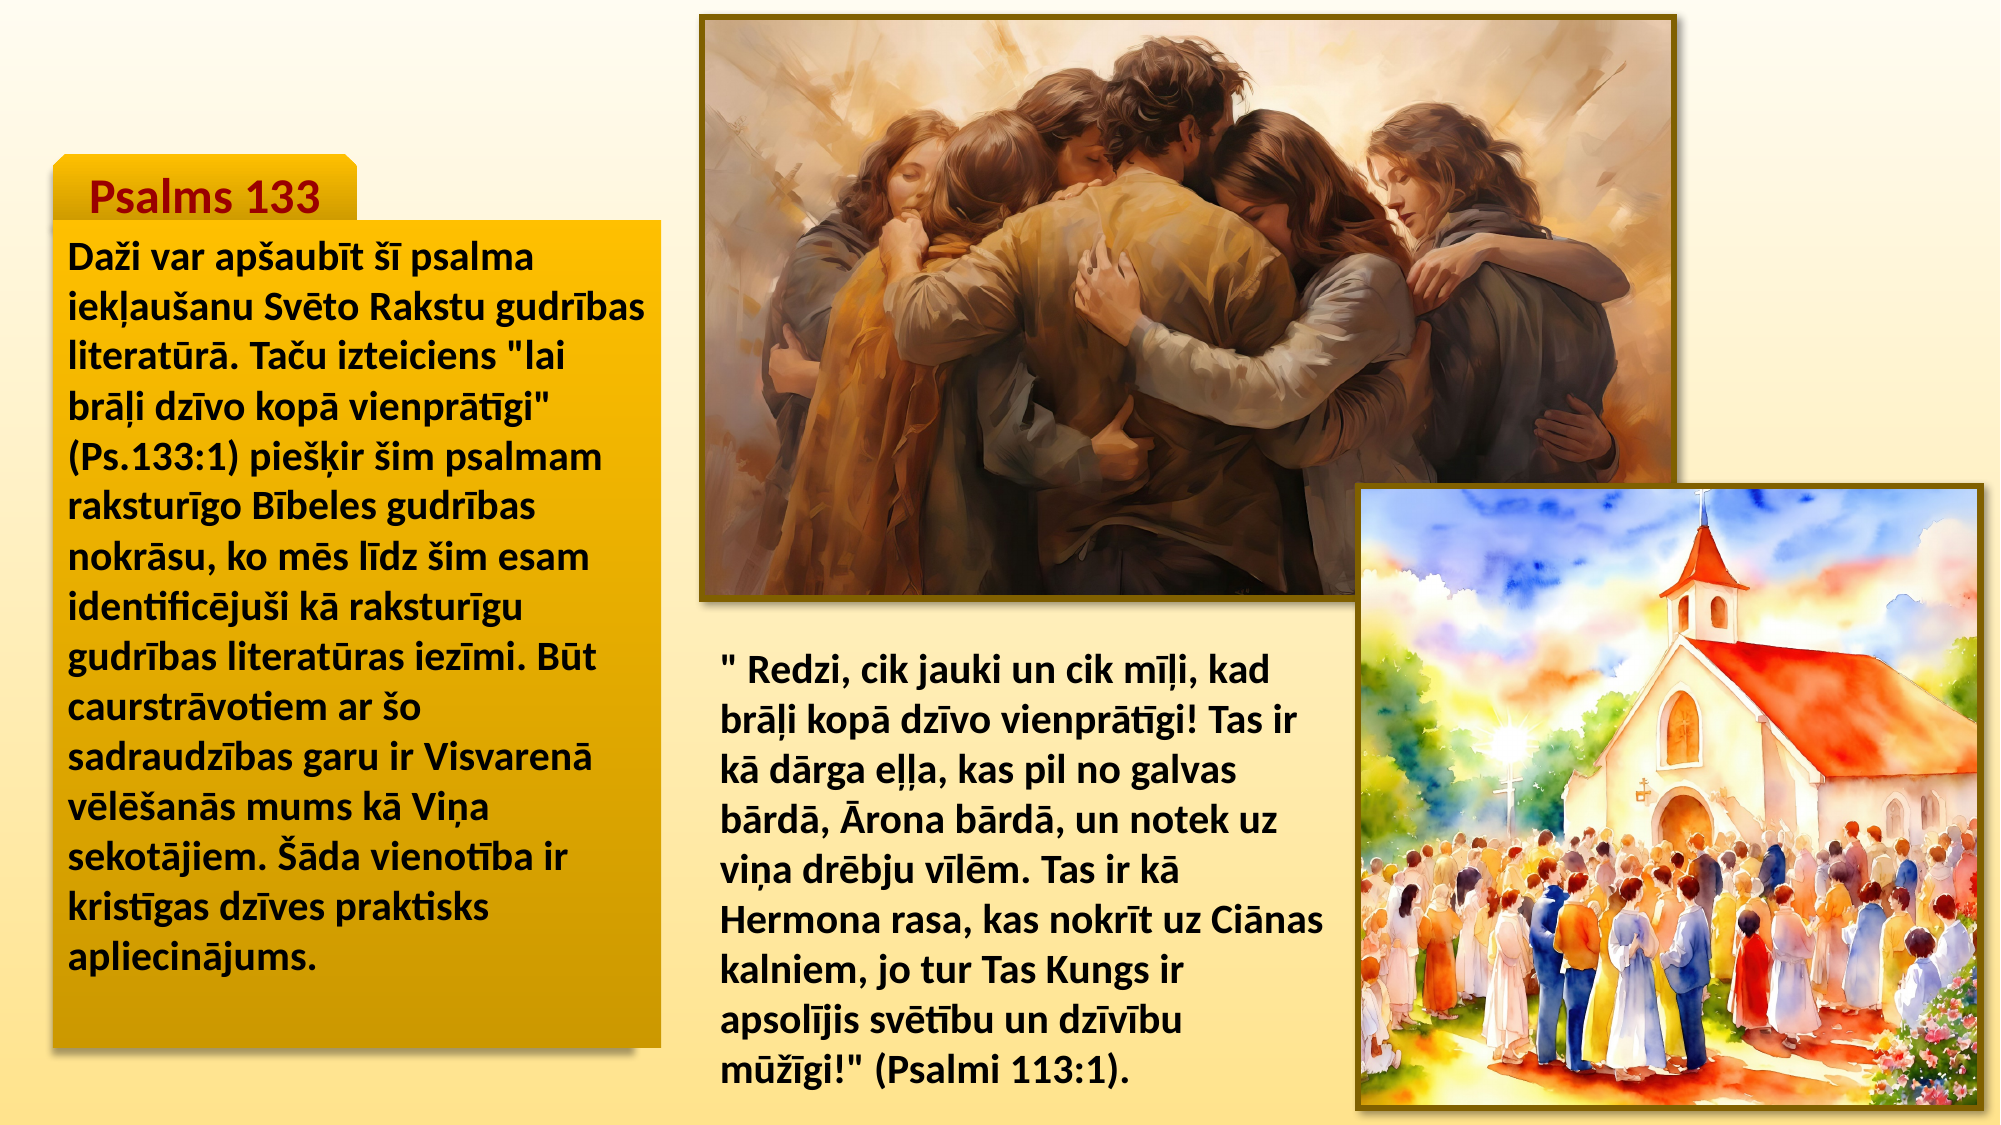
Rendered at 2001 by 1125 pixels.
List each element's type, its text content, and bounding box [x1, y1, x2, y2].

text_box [52, 153, 662, 1048]
text_box " Redzi, cik jauki un cik mīļi, kad brāļi kopā dzīvo vienprātīgi! Tas ir kā dārga eļļa, kas pil no galvas bārdā, Ārona bārdā, un notek uz viņa drēbju vīlēm. Tas ir kā Hermona rasa, kas nokrīt uz Ciānas kalniem, jo tur Tas Kungs ir apsolījis svētību un dzīvību mūžīgi!" (Psalmi 113:1). [705, 634, 1346, 1100]
picture [704, 19, 1978, 1106]
